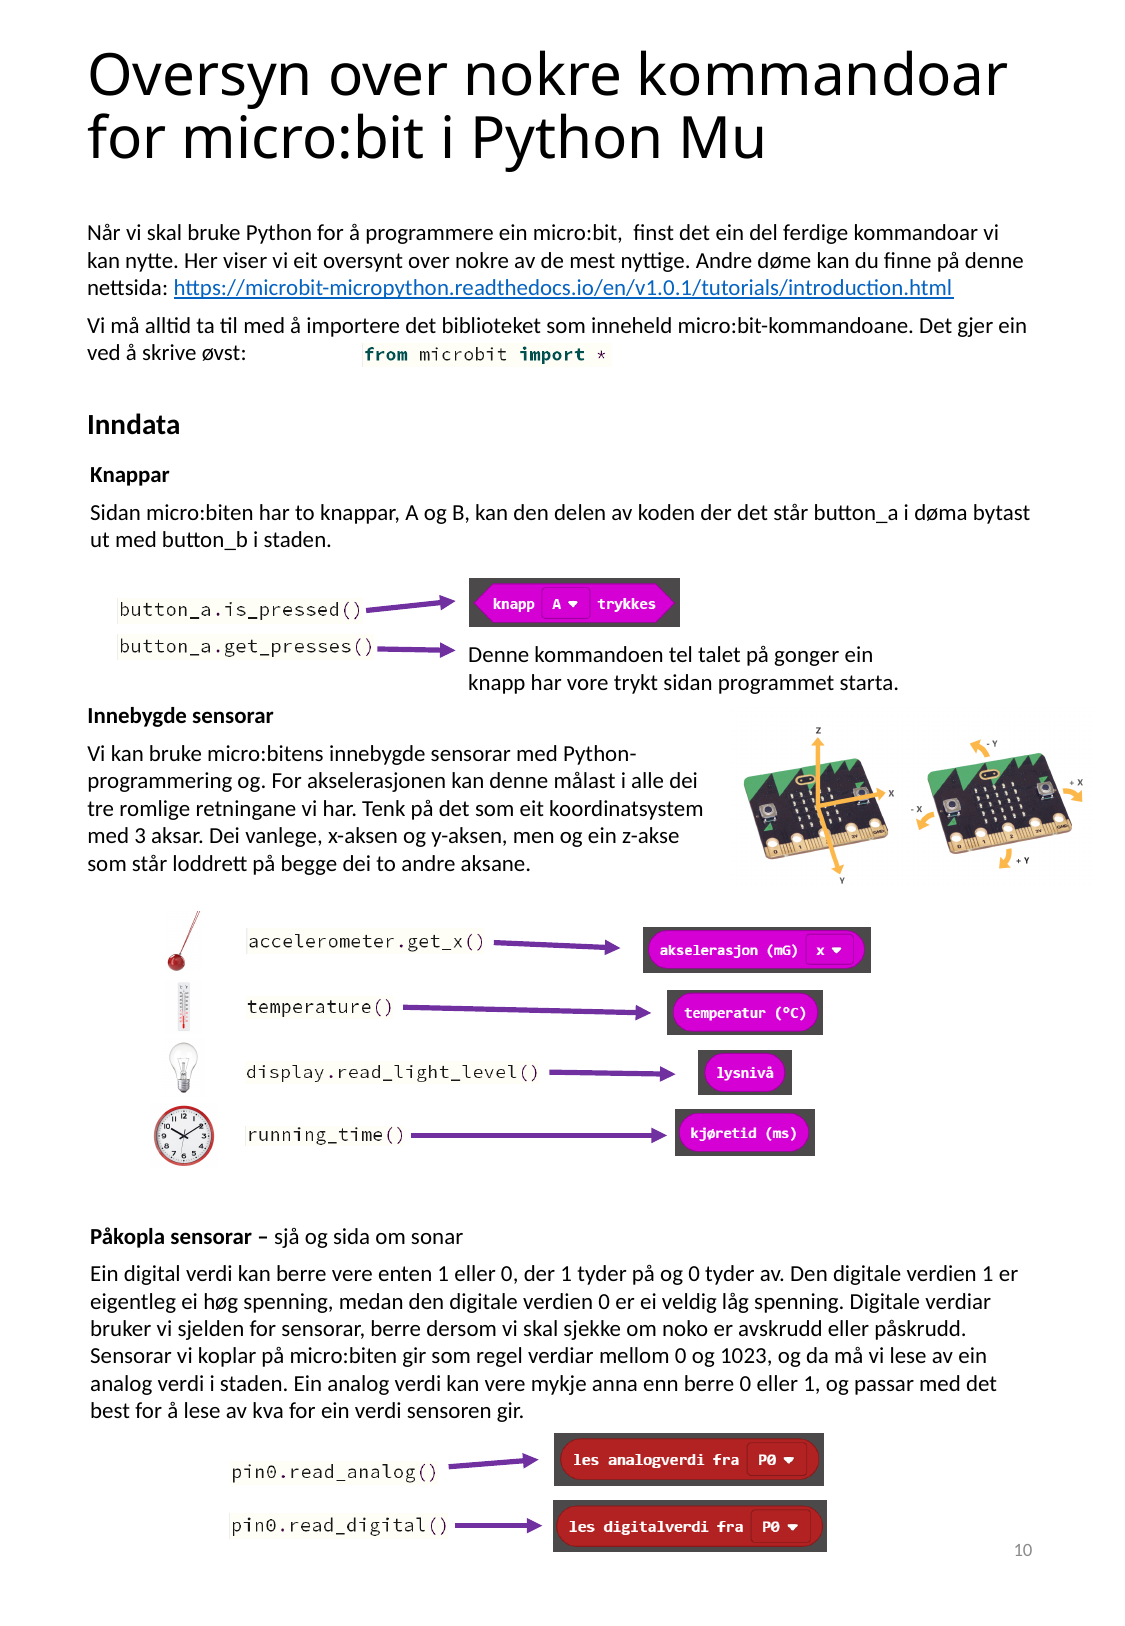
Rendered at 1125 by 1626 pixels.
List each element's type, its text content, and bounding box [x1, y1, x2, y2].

text_box Innebygde sensorar Vi kan bruke micro:bitens innebygde sensorar med Python-programmering og. For akselerasjonen kan denne målast i alle dei tre romlige retningane vi har. Tenk på det som eit koordinatsystem med 3 aksar. Dei vanlege, x-aksen og y-aksen, men og ein z-akse som står loddrett på begge dei to andre aksane. [72, 693, 736, 883]
title Oversyn over nokre kommandoar for micro:bit i Python Mu [72, 33, 1053, 183]
picture [150, 1103, 218, 1168]
picture [469, 578, 680, 627]
picture [554, 1433, 824, 1486]
picture [165, 980, 202, 1035]
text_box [366, 601, 456, 611]
picture [552, 1500, 827, 1552]
text_box Påkopla sensorar – sjå og sida om sonar Ein digital verdi kan berre vere enten 1 eller 0, der 1 tyder på og 0 tyder av. Den digitale verdien 1 er eigentleg ei høg spenning, medan den digitale verdien 0 er ei veldig låg spenning. Digitale verdiar bruker vi sjelden for sensorar, berre dersom vi skal sjekke om noko er avskrudd eller påskrudd. Sensorar vi koplar på micro:biten gir som regel verdiar mellom 0 og 1023, og da må vi lese av ein analog verdi i staden. Ein analog verdi kan vere mykje anna enn berre 0 eller 1, og passar med det best for å lese av kva for ein verdi sensoren gir. [75, 1213, 1053, 1431]
picture [698, 1050, 792, 1095]
picture [117, 634, 374, 660]
picture [246, 996, 393, 1019]
picture [731, 707, 1095, 889]
text_box Når vi skal bruke Python for å programmere ein micro:bit, finst det ein del ferdige kommandoar vi kan nytte. Her viser vi eit oversynt over nokre av de mest nyttige. Andre døme kan du finne på denne nettsida: https://microbit-micropython.readthedocs.io/en/v1.0.1/tutorials/introduction.html Vi må alltid ta til med å importere det biblioteket som inneheld micro:bit-kommandoane. Det gjer ein ved å skrive øvst: [72, 210, 1053, 373]
picture [230, 1461, 438, 1485]
picture [117, 598, 363, 625]
picture [666, 990, 823, 1035]
picture [245, 1061, 539, 1084]
picture [229, 1513, 448, 1539]
text_box Denne kommandoen tel talet på gonger ein knapp har vore trykt sidan programmet starta. [453, 632, 948, 702]
text_box Inndata [72, 398, 438, 448]
picture [246, 928, 484, 954]
picture [643, 927, 871, 973]
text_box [493, 942, 621, 949]
picture [162, 1037, 205, 1097]
picture [675, 1109, 815, 1156]
slide_number 10 [794, 1506, 1048, 1593]
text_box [403, 1007, 652, 1013]
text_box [448, 1459, 539, 1467]
picture [245, 1125, 404, 1146]
picture [362, 343, 612, 367]
text_box Knappar Sidan micro:biten har to knappar, A og B, kan den delen av koden der det står button_a i døma bytast ut med button_b i staden. [75, 452, 1056, 560]
picture [165, 911, 204, 973]
